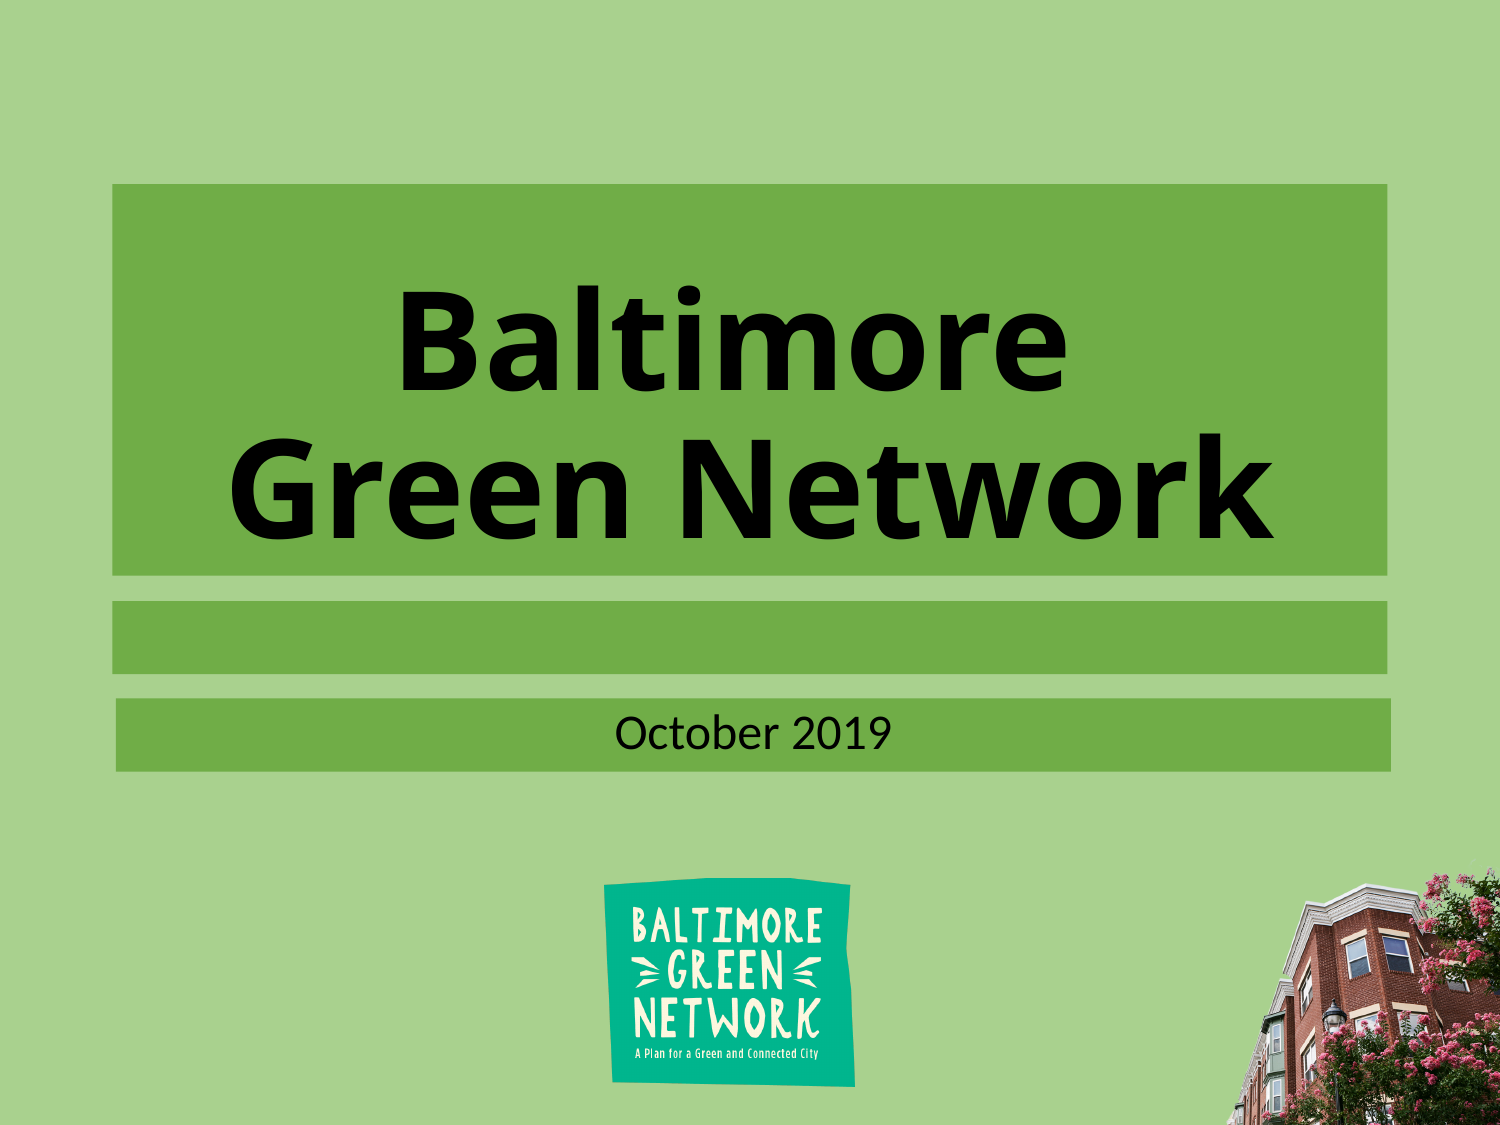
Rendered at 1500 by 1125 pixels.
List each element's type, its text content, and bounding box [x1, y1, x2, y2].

text_box October 2019 [115, 698, 1391, 772]
picture [1069, 845, 1500, 1125]
text_box Baltimore Green Network [112, 184, 1388, 576]
picture [542, 795, 917, 1125]
text_box [112, 601, 1388, 675]
